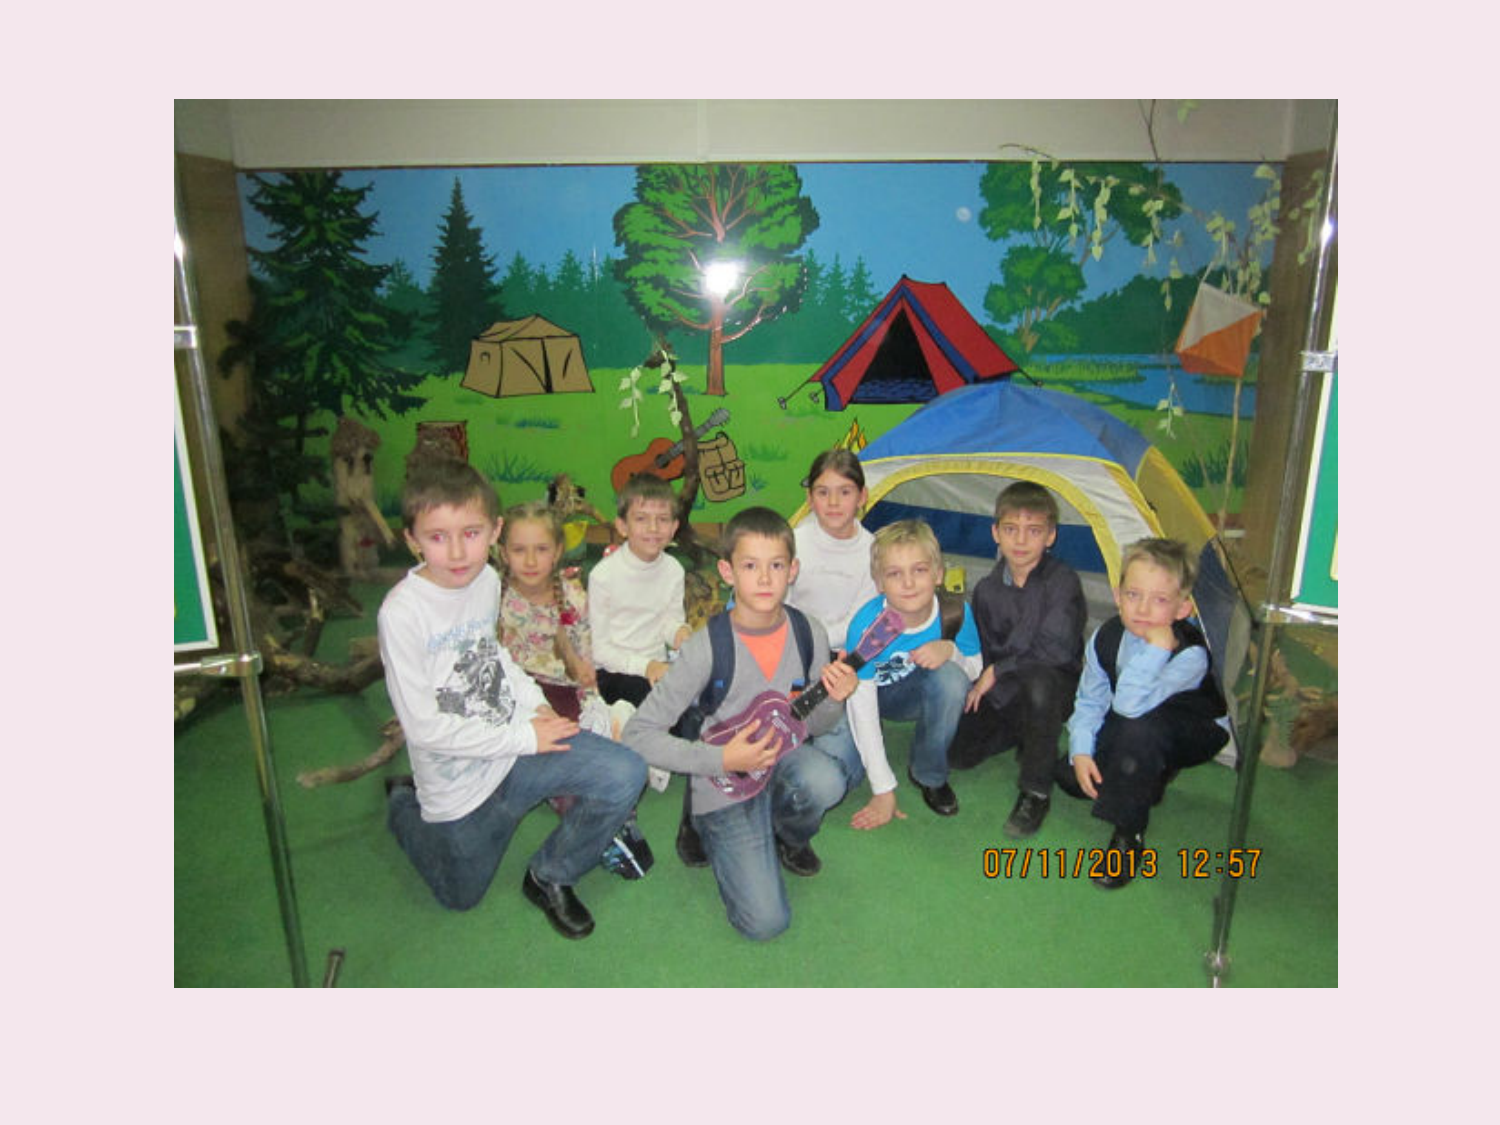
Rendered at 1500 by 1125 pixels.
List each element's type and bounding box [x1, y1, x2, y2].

picture [174, 99, 1338, 988]
